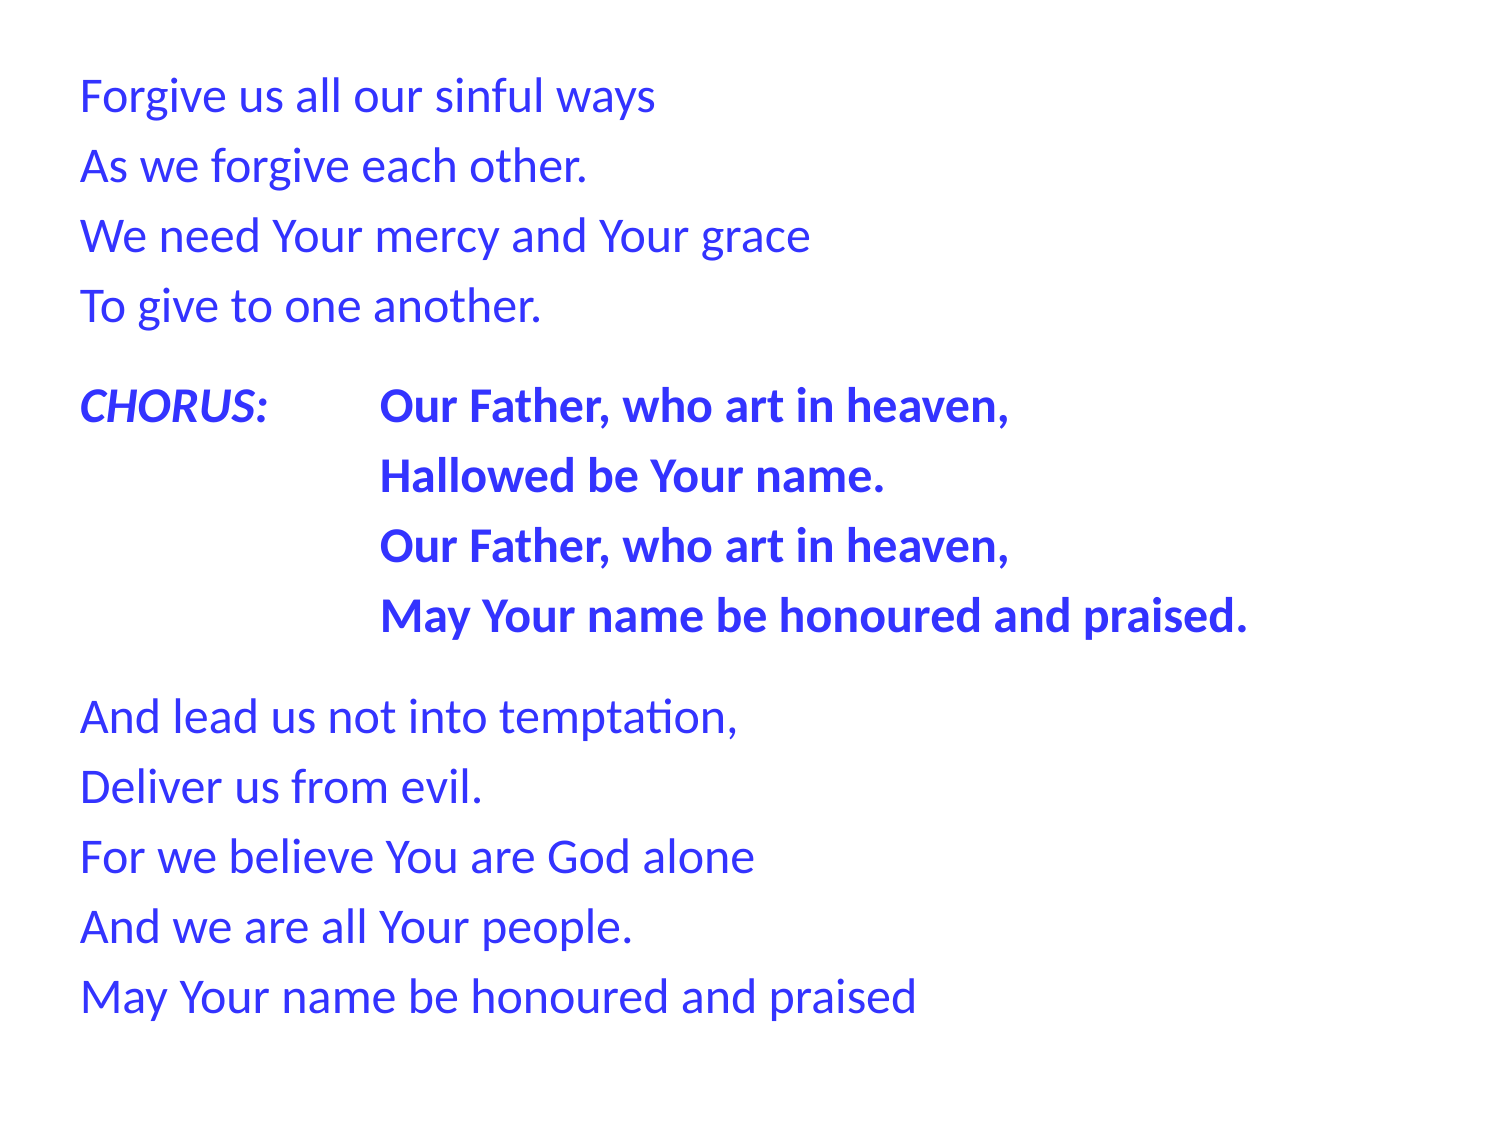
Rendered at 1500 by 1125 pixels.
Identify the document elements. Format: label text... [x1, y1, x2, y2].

list Forgive us all our sinful ways As we forgive each other. We need Your mercy and Your grace To give to one another. CHORUS: Our Father, who art in heaven, Hallowed be Your name. Our Father, who art in heaven, May Your name be honoured and praised. And lead us not into temptation, Deliver us from evil. For we believe You are God alone And we are all Your people. May Your name be honoured and praised [64, 54, 1415, 1071]
